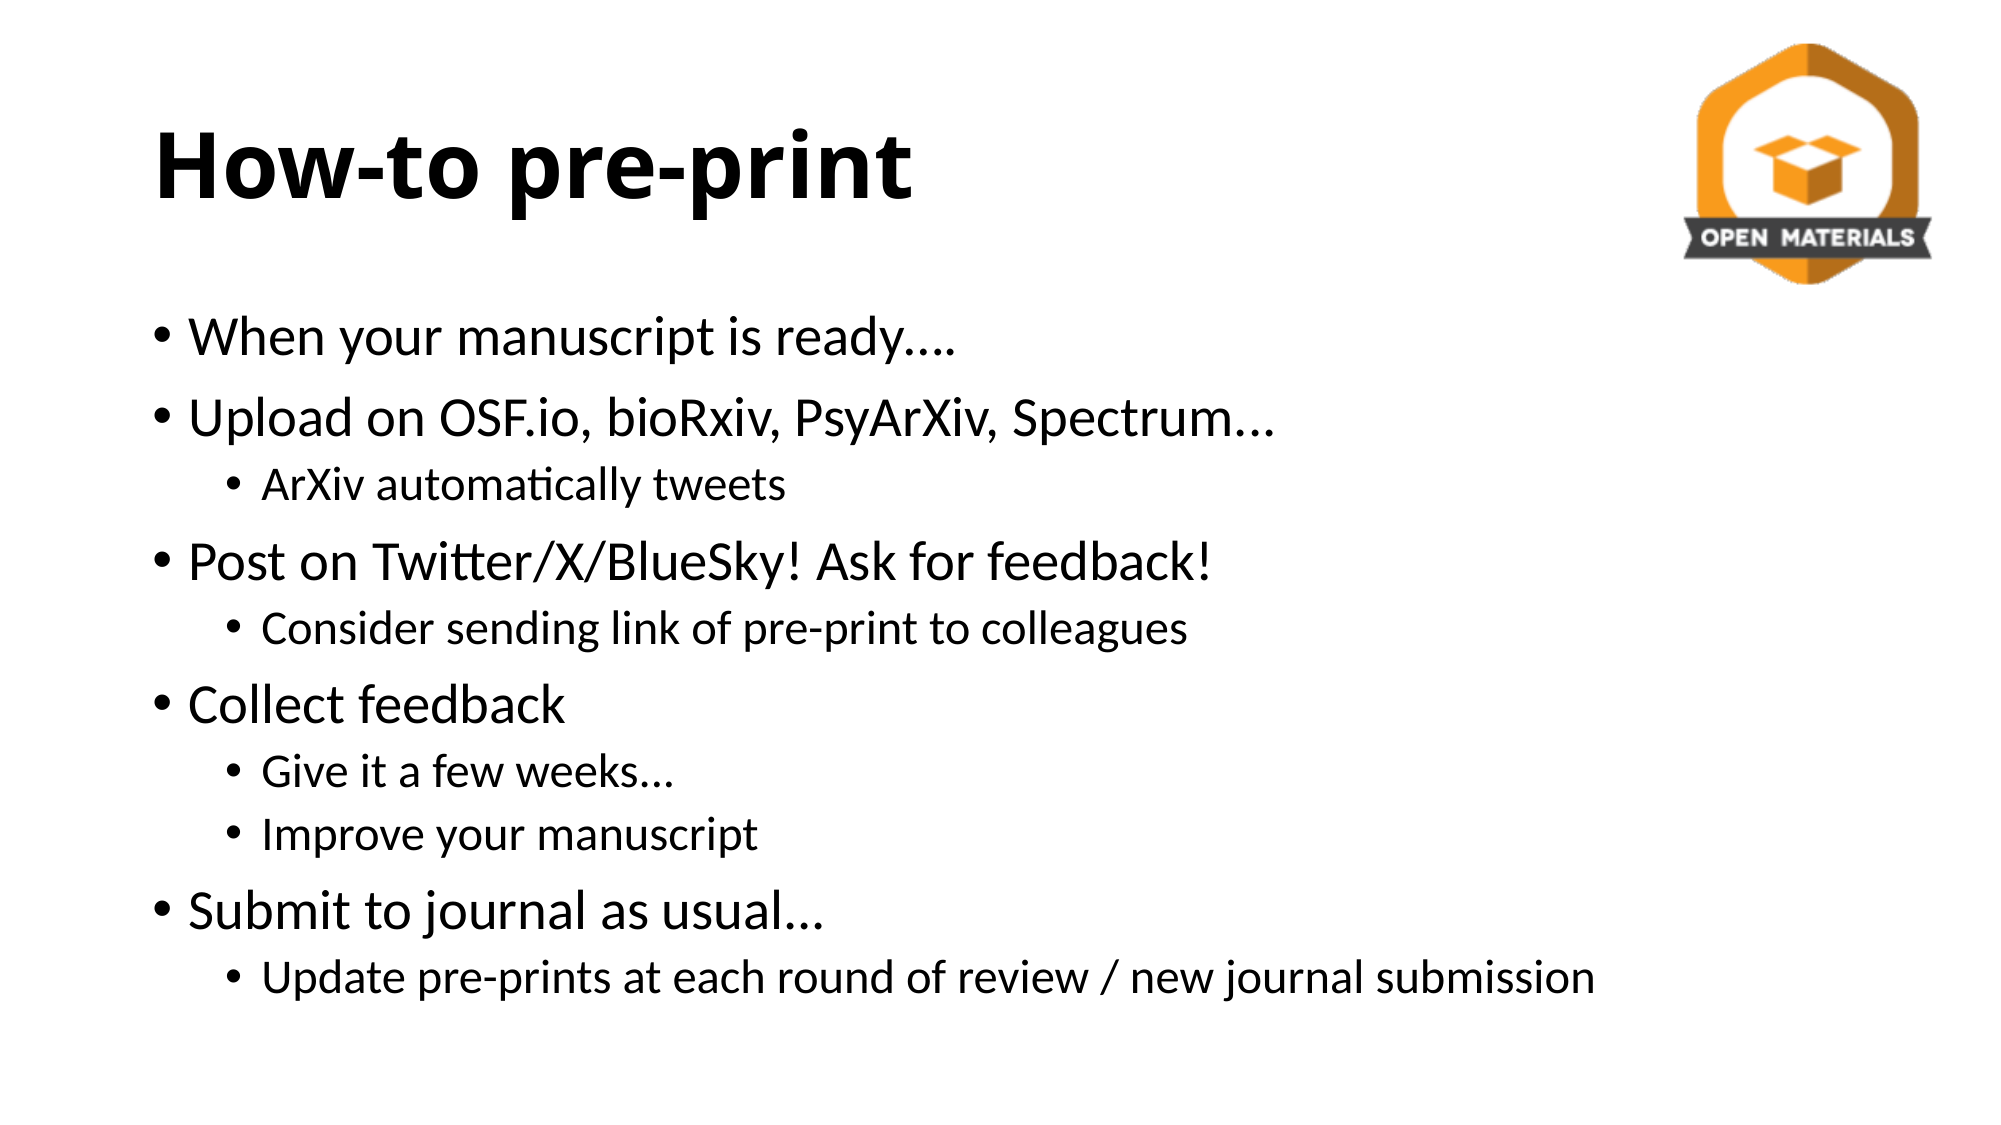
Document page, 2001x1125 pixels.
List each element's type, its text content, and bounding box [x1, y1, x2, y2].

picture [1673, 25, 1945, 312]
list When your manuscript is ready…. Upload on OSF.io, bioRxiv, PsyArXiv, Spectrum... ArXiv automatically tweets Post on Twitter/X/BlueSky! Ask for feedback! Consider sending link of pre-print to colleagues Collect feedback Give it a few weeks... Improve your manuscript Submit to journal as usual... Update pre-prints at each round of review / new journal submission [137, 299, 1863, 1014]
title How-to pre-print [137, 59, 1673, 278]
